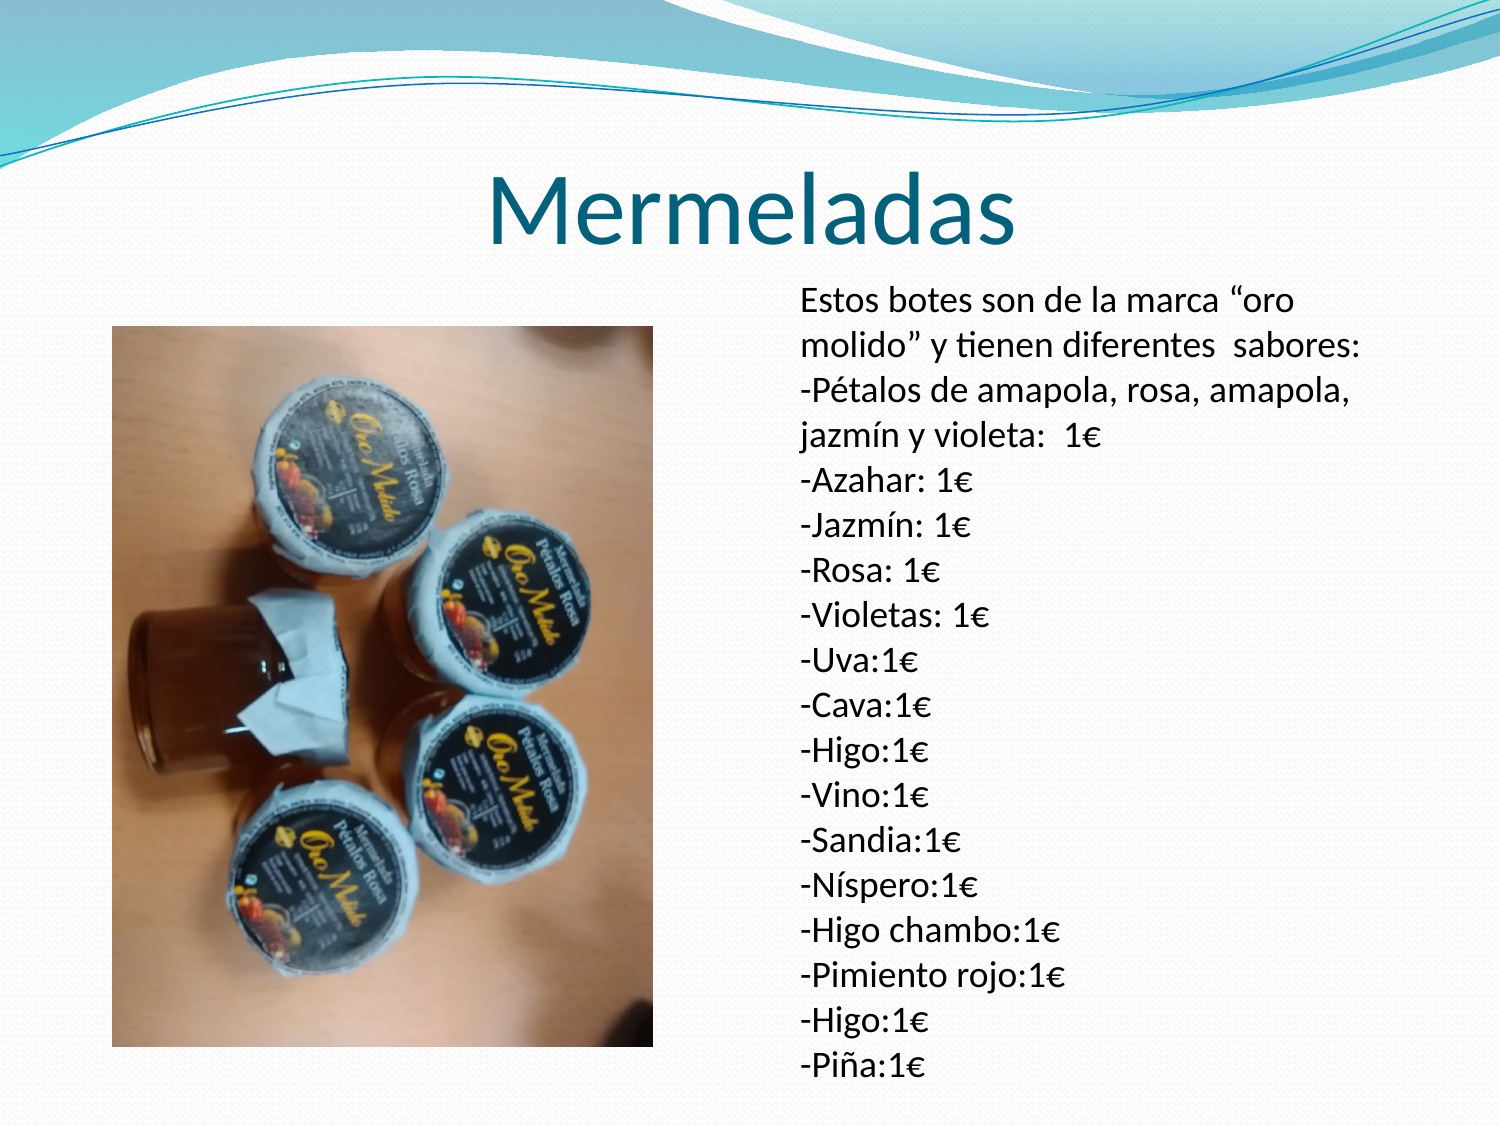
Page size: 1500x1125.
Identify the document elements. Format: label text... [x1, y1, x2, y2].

title Mermeladas [76, 78, 1427, 266]
text_box Estos botes son de la marca “oro molido” y tienen diferentes sabores: -Pétalos de amapola, rosa, amapola, jazmín y violeta: 1€ -Azahar: 1€ -Jazmín: 1€ -Rosa: 1€ -Violetas: 1€ -Uva:1€ -Cava:1€ -Higo:1€ -Vino:1€ -Sandia:1€ -Níspero:1€ -Higo chambo:1€ -Pimiento rojo:1€ -Higo:1€ -Piña:1€ [785, 267, 1424, 1092]
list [111, 326, 653, 1047]
